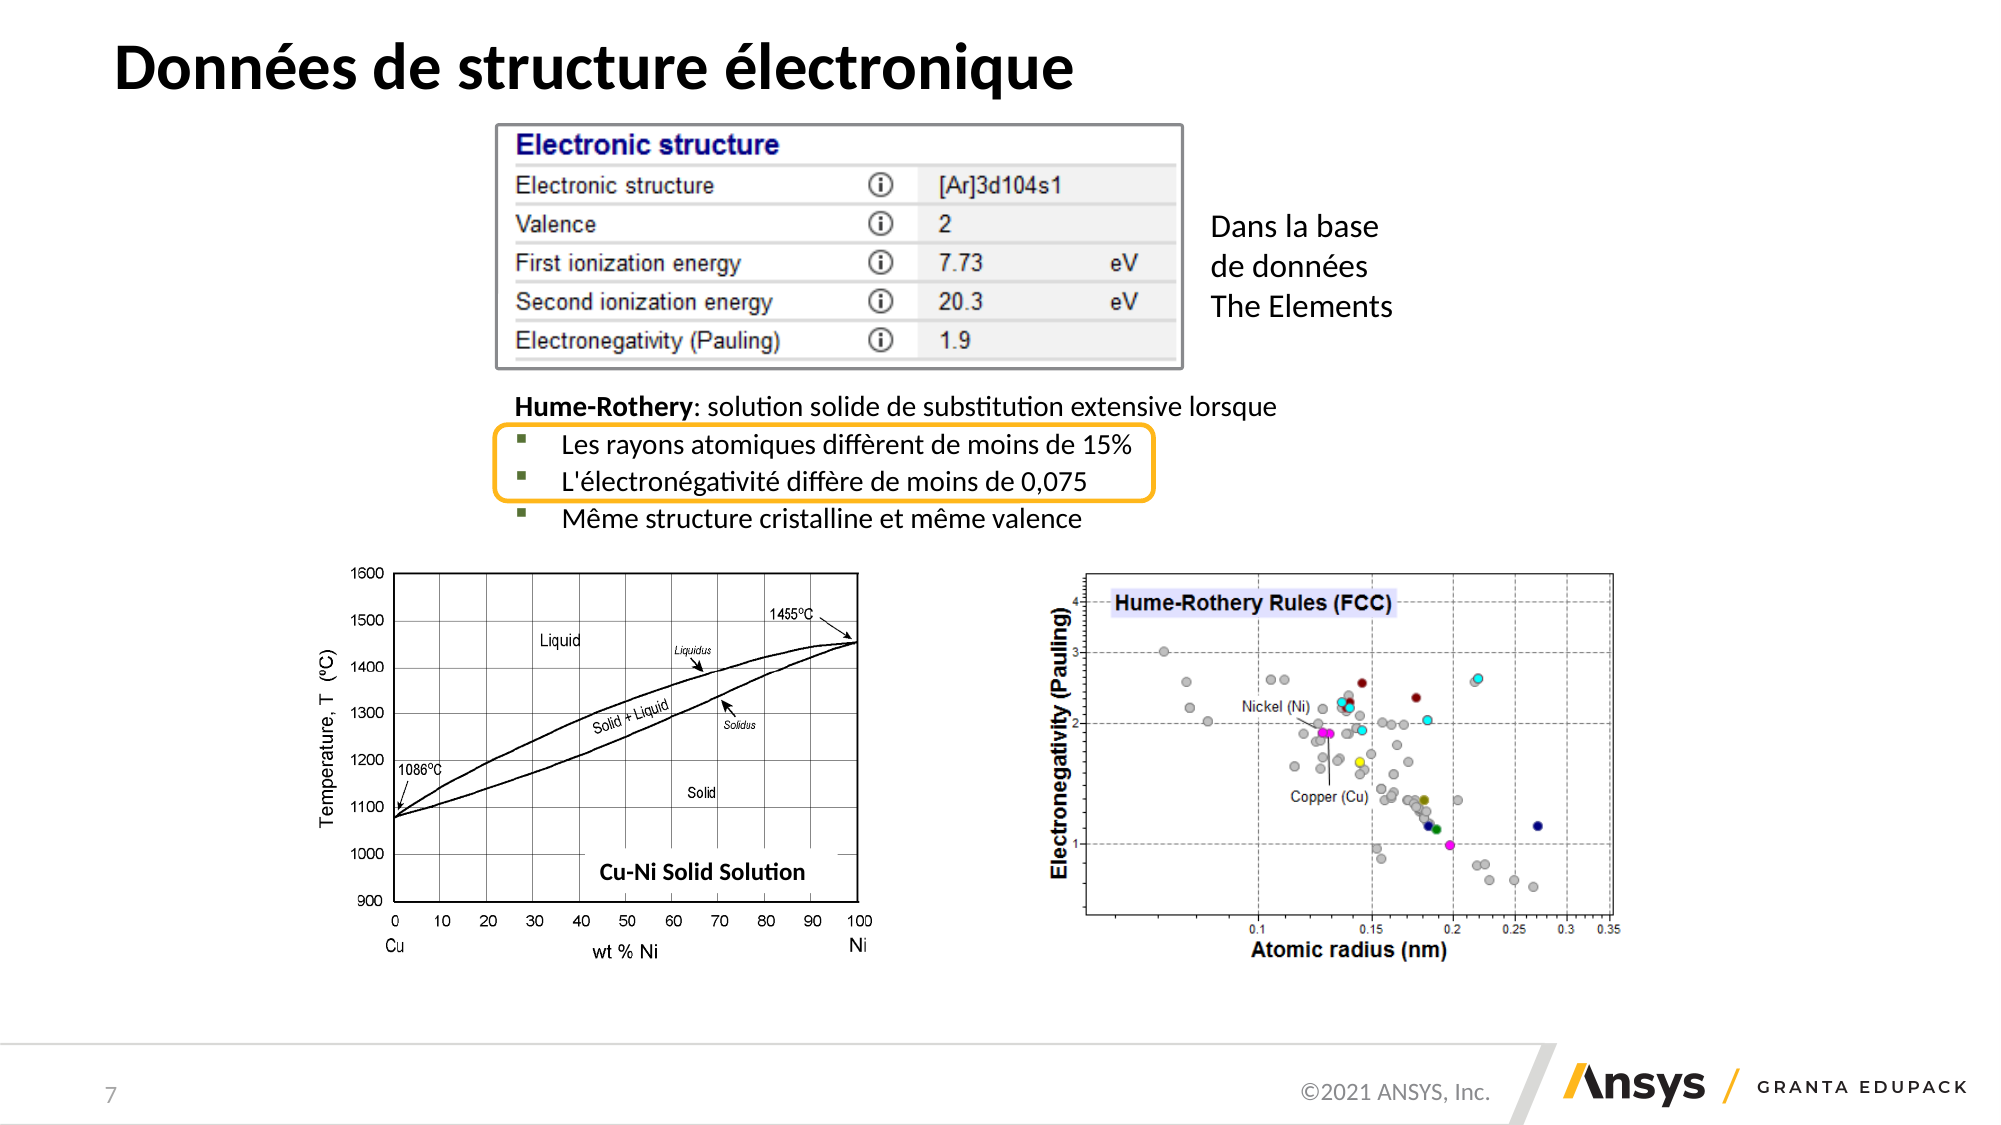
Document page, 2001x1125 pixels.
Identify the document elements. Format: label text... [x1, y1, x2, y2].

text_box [314, 562, 881, 974]
text_box Hume-Rothery: solution solide de substitution extensive lorsque Les rayons atomiques diffèrent de moins de 15% L'électronégativité diffère de moins de 0,075 Même structure cristalline et même valence [500, 380, 1500, 542]
title Données de structure électronique [99, 24, 1900, 164]
text_box [493, 423, 1155, 502]
slide_number 7 [89, 1073, 540, 1114]
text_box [496, 124, 1417, 369]
picture [0, 0, 2000, 1125]
